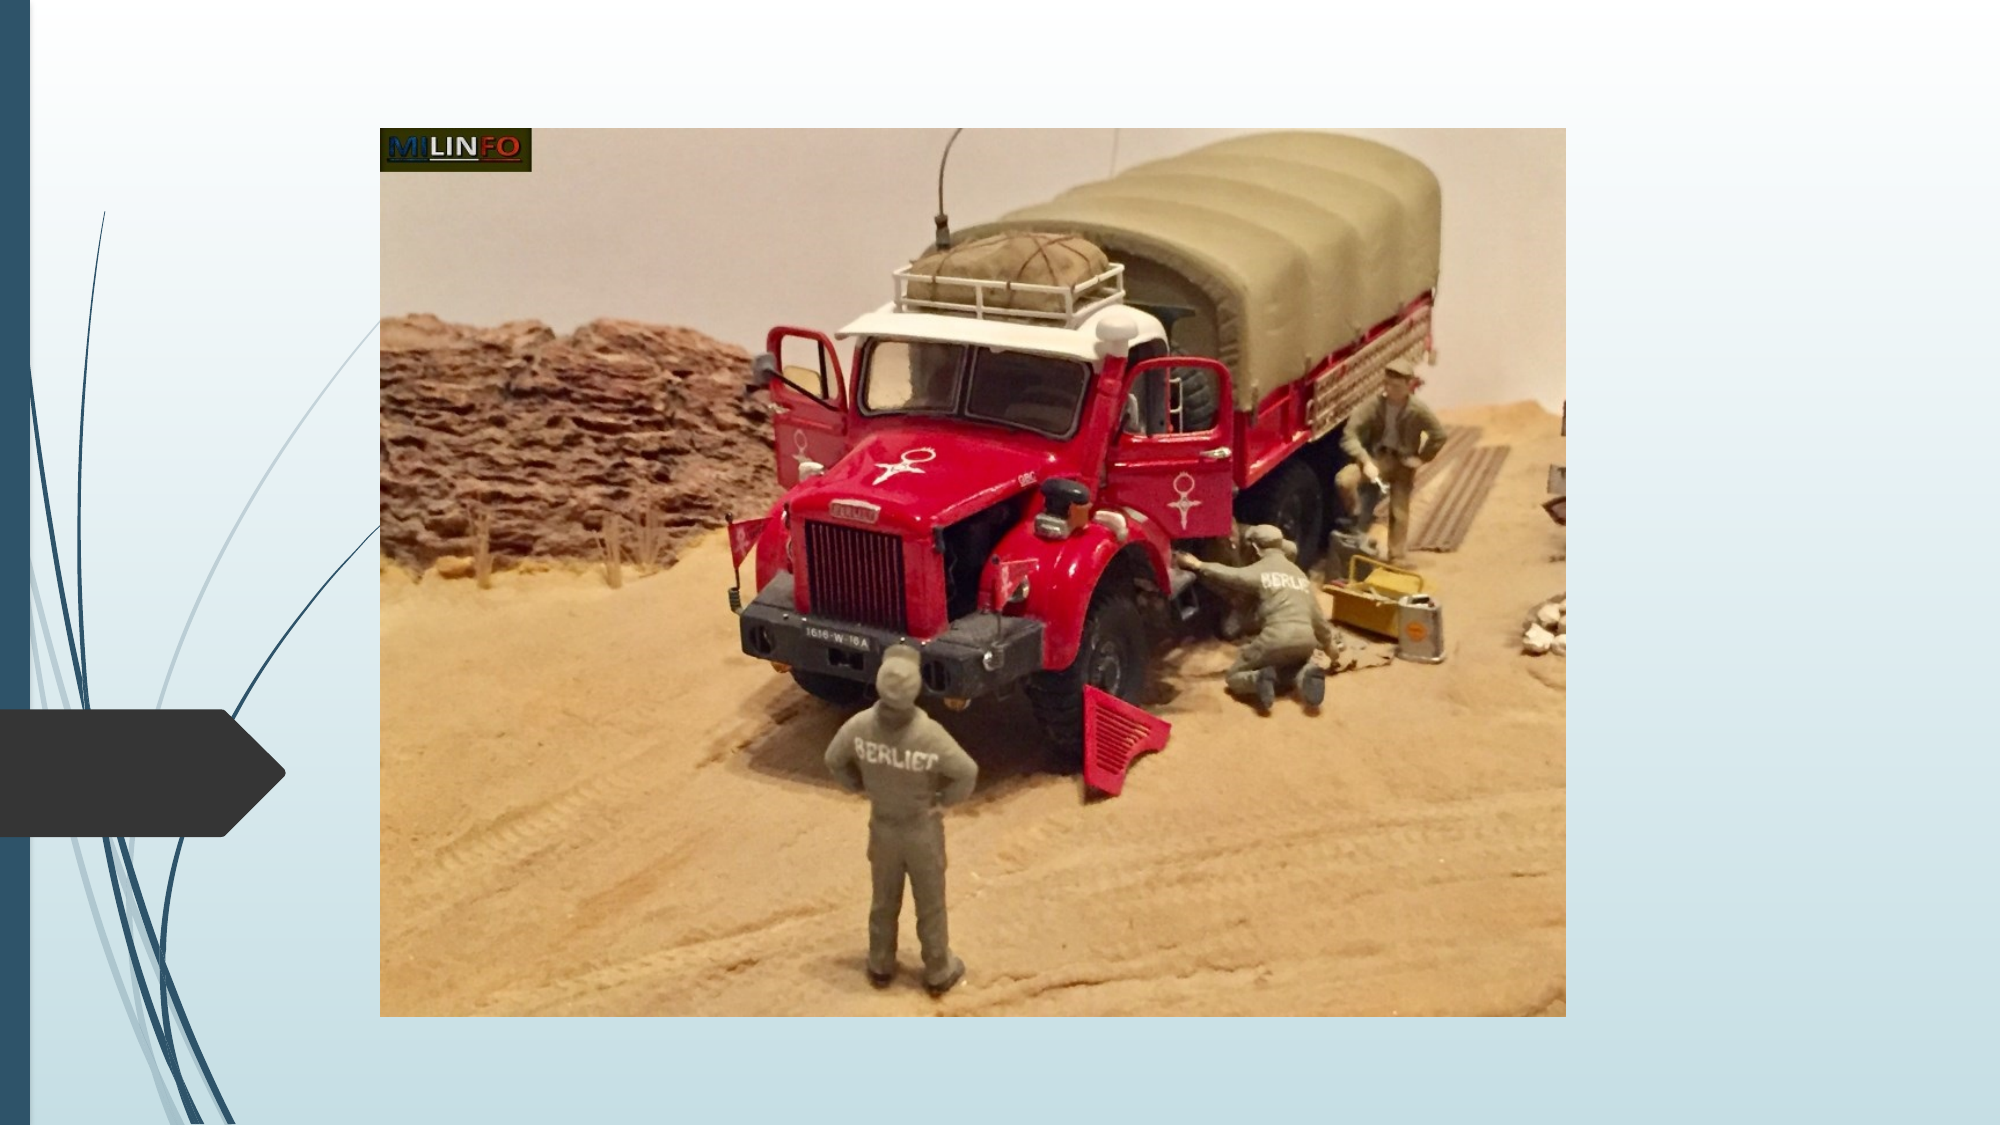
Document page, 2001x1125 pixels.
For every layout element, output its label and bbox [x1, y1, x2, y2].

picture [380, 128, 1566, 1017]
